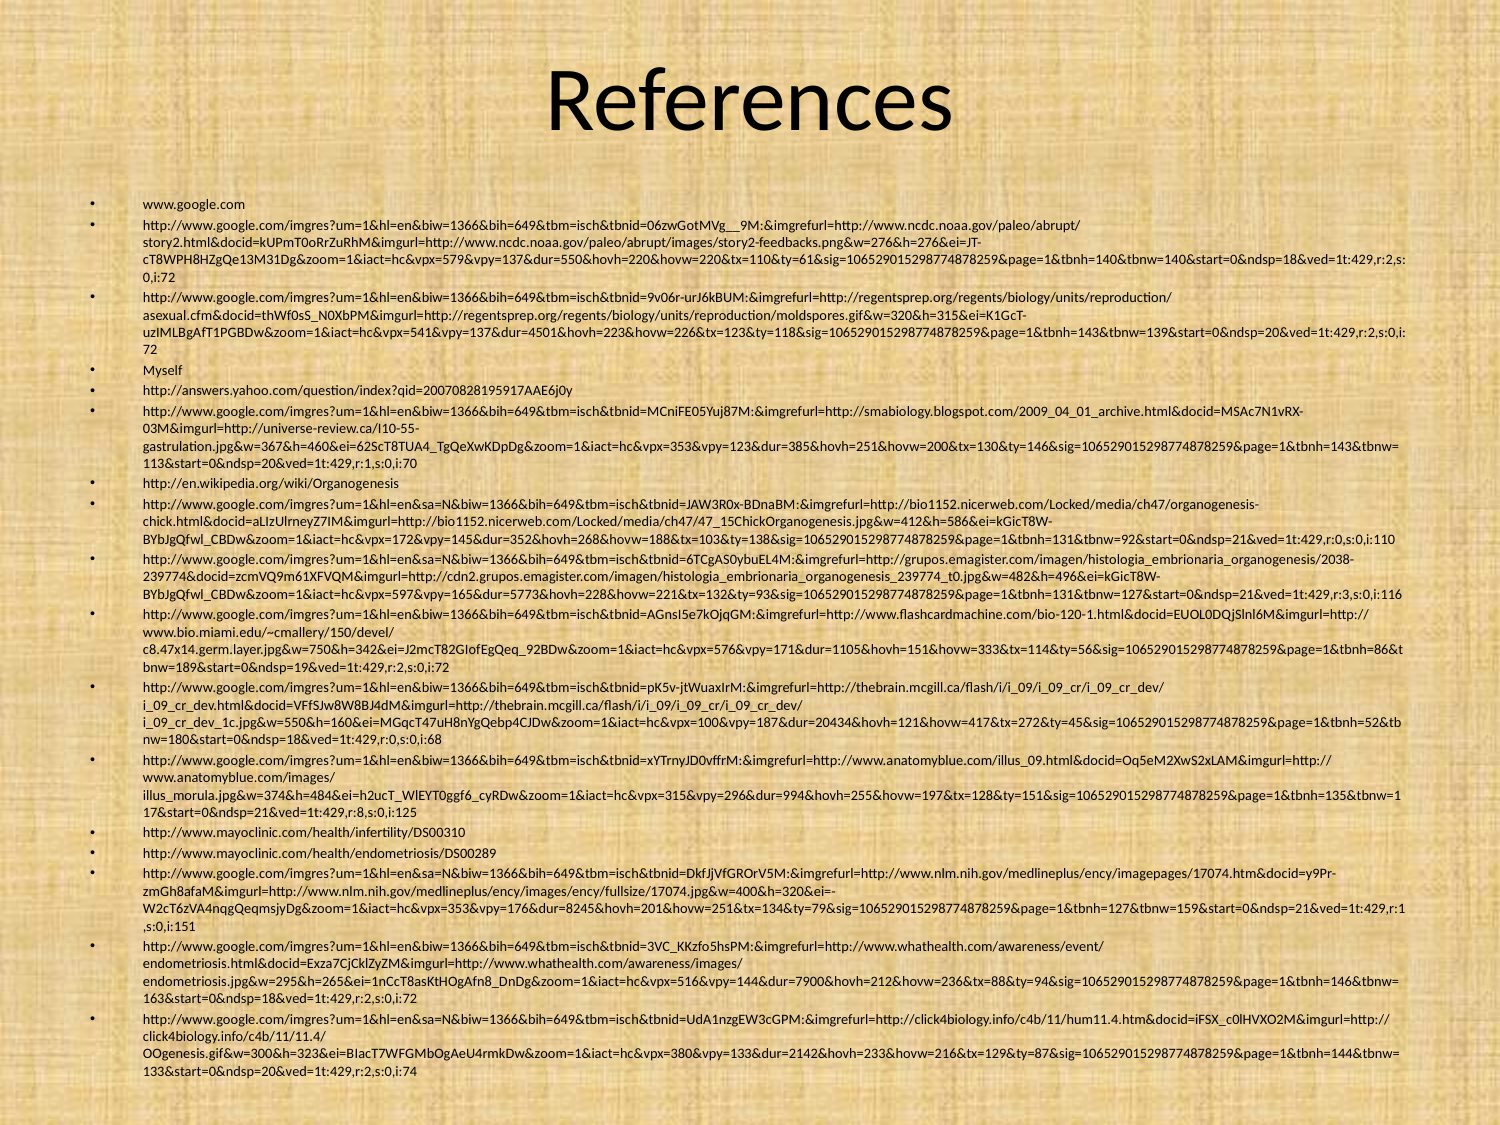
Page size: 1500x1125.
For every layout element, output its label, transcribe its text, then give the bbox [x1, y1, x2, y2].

list www.google.com http://www.google.com/imgres?um=1&hl=en&biw=1366&bih=649&tbm=isch&tbnid=06zwGotMVg__9M:&imgrefurl=http://www.ncdc.noaa.gov/paleo/abrupt/story2.html&docid=kUPmT0oRrZuRhM&imgurl=http://www.ncdc.noaa.gov/paleo/abrupt/images/story2-feedbacks.png&w=276&h=276&ei=JT-cT8WPH8HZgQe13M31Dg&zoom=1&iact=hc&vpx=579&vpy=137&dur=550&hovh=220&hovw=220&tx=110&ty=61&sig=106529015298774878259&page=1&tbnh=140&tbnw=140&start=0&ndsp=18&ved=1t:429,r:2,s:0,i:72 http://www.google.com/imgres?um=1&hl=en&biw=1366&bih=649&tbm=isch&tbnid=9v06r-urJ6kBUM:&imgrefurl=http://regentsprep.org/regents/biology/units/reproduction/asexual.cfm&docid=thWf0sS_N0XbPM&imgurl=http://regentsprep.org/regents/biology/units/reproduction/moldspores.gif&w=320&h=315&ei=K1GcT-uzIMLBgAfT1PGBDw&zoom=1&iact=hc&vpx=541&vpy=137&dur=4501&hovh=223&hovw=226&tx=123&ty=118&sig=106529015298774878259&page=1&tbnh=143&tbnw=139&start=0&ndsp=20&ved=1t:429,r:2,s:0,i:72 Myself http://answers.yahoo.com/question/index?qid=20070828195917AAE6j0y http://www.google.com/imgres?um=1&hl=en&biw=1366&bih=649&tbm=isch&tbnid=MCniFE05Yuj87M:&imgrefurl=http://smabiology.blogspot.com/2009_04_01_archive.html&docid=MSAc7N1vRX-03M&imgurl=http://universe-review.ca/I10-55-gastrulation.jpg&w=367&h=460&ei=62ScT8TUA4_TgQeXwKDpDg&zoom=1&iact=hc&vpx=353&vpy=123&dur=385&hovh=251&hovw=200&tx=130&ty=146&sig=106529015298774878259&page=1&tbnh=143&tbnw=113&start=0&ndsp=20&ved=1t:429,r:1,s:0,i:70 http://en.wikipedia.org/wiki/Organogenesis http://www.google.com/imgres?um=1&hl=en&sa=N&biw=1366&bih=649&tbm=isch&tbnid=JAW3R0x-BDnaBM:&imgrefurl=http://bio1152.nicerweb.com/Locked/media/ch47/organogenesis-chick.html&docid=aLIzUlrneyZ7IM&imgurl=http://bio1152.nicerweb.com/Locked/media/ch47/47_15ChickOrganogenesis.jpg&w=412&h=586&ei=kGicT8W-BYbJgQfwl_CBDw&zoom=1&iact=hc&vpx=172&vpy=145&dur=352&hovh=268&hovw=188&tx=103&ty=138&sig=106529015298774878259&page=1&tbnh=131&tbnw=92&start=0&ndsp=21&ved=1t:429,r:0,s:0,i:110 http://www.google.com/imgres?um=1&hl=en&sa=N&biw=1366&bih=649&tbm=isch&tbnid=6TCgAS0ybuEL4M:&imgrefurl=http://grupos.emagister.com/imagen/histologia_embrionaria_organogenesis/2038-239774&docid=zcmVQ9m61XFVQM&imgurl=http://cdn2.grupos.emagister.com/imagen/histologia_embrionaria_organogenesis_239774_t0.jpg&w=482&h=496&ei=kGicT8W-BYbJgQfwl_CBDw&zoom=1&iact=hc&vpx=597&vpy=165&dur=5773&hovh=228&hovw=221&tx=132&ty=93&sig=106529015298774878259&page=1&tbnh=131&tbnw=127&start=0&ndsp=21&ved=1t:429,r:3,s:0,i:116 http://www.google.com/imgres?um=1&hl=en&biw=1366&bih=649&tbm=isch&tbnid=AGnsI5e7kOjqGM:&imgrefurl=http://www.flashcardmachine.com/bio-120-1.html&docid=EUOL0DQjSlnl6M&imgurl=http://www.bio.miami.edu/~cmallery/150/devel/c8.47x14.germ.layer.jpg&w=750&h=342&ei=J2mcT82GIofEgQeq_92BDw&zoom=1&iact=hc&vpx=576&vpy=171&dur=1105&hovh=151&hovw=333&tx=114&ty=56&sig=106529015298774878259&page=1&tbnh=86&tbnw=189&start=0&ndsp=19&ved=1t:429,r:2,s:0,i:72 http://www.google.com/imgres?um=1&hl=en&biw=1366&bih=649&tbm=isch&tbnid=pK5v-jtWuaxIrM:&imgrefurl=http://thebrain.mcgill.ca/flash/i/i_09/i_09_cr/i_09_cr_dev/i_09_cr_dev.html&docid=VFfSJw8W8BJ4dM&imgurl=http://thebrain.mcgill.ca/flash/i/i_09/i_09_cr/i_09_cr_dev/i_09_cr_dev_1c.jpg&w=550&h=160&ei=MGqcT47uH8nYgQebp4CJDw&zoom=1&iact=hc&vpx=100&vpy=187&dur=20434&hovh=121&hovw=417&tx=272&ty=45&sig=106529015298774878259&page=1&tbnh=52&tbnw=180&start=0&ndsp=18&ved=1t:429,r:0,s:0,i:68 http://www.google.com/imgres?um=1&hl=en&biw=1366&bih=649&tbm=isch&tbnid=xYTrnyJD0vffrM:&imgrefurl=http://www.anatomyblue.com/illus_09.html&docid=Oq5eM2XwS2xLAM&imgurl=http://www.anatomyblue.com/images/illus_morula.jpg&w=374&h=484&ei=h2ucT_WlEYT0ggf6_cyRDw&zoom=1&iact=hc&vpx=315&vpy=296&dur=994&hovh=255&hovw=197&tx=128&ty=151&sig=106529015298774878259&page=1&tbnh=135&tbnw=117&start=0&ndsp=21&ved=1t:429,r:8,s:0,i:125 http://www.mayoclinic.com/health/infertility/DS00310 http://www.mayoclinic.com/health/endometriosis/DS00289 http://www.google.com/imgres?um=1&hl=en&sa=N&biw=1366&bih=649&tbm=isch&tbnid=DkfJjVfGROrV5M:&imgrefurl=http://www.nlm.nih.gov/medlineplus/ency/imagepages/17074.htm&docid=y9Pr-zmGh8afaM&imgurl=http://www.nlm.nih.gov/medlineplus/ency/images/ency/fullsize/17074.jpg&w=400&h=320&ei=-W2cT6zVA4nqgQeqmsjyDg&zoom=1&iact=hc&vpx=353&vpy=176&dur=8245&hovh=201&hovw=251&tx=134&ty=79&sig=106529015298774878259&page=1&tbnh=127&tbnw=159&start=0&ndsp=21&ved=1t:429,r:1,s:0,i:151 http://www.google.com/imgres?um=1&hl=en&biw=1366&bih=649&tbm=isch&tbnid=3VC_KKzfo5hsPM:&imgrefurl=http://www.whathealth.com/awareness/event/endometriosis.html&docid=Exza7CjCklZyZM&imgurl=http://www.whathealth.com/awareness/images/endometriosis.jpg&w=295&h=265&ei=1nCcT8asKtHOgAfn8_DnDg&zoom=1&iact=hc&vpx=516&vpy=144&dur=7900&hovh=212&hovw=236&tx=88&ty=94&sig=106529015298774878259&page=1&tbnh=146&tbnw=163&start=0&ndsp=18&ved=1t:429,r:2,s:0,i:72 http://www.google.com/imgres?um=1&hl=en&sa=N&biw=1366&bih=649&tbm=isch&tbnid=UdA1nzgEW3cGPM:&imgrefurl=http://click4biology.info/c4b/11/hum11.4.htm&docid=iFSX_c0lHVXO2M&imgurl=http://click4biology.info/c4b/11/11.4/OOgenesis.gif&w=300&h=323&ei=BIacT7WFGMbOgAeU4rmkDw&zoom=1&iact=hc&vpx=380&vpy=133&dur=2142&hovh=233&hovw=216&tx=129&ty=87&sig=106529015298774878259&page=1&tbnh=144&tbnw=133&start=0&ndsp=20&ved=1t:429,r:2,s:0,i:74 [75, 187, 1425, 1113]
title References [75, 0, 1425, 187]
picture [0, 0, 1500, 1125]
